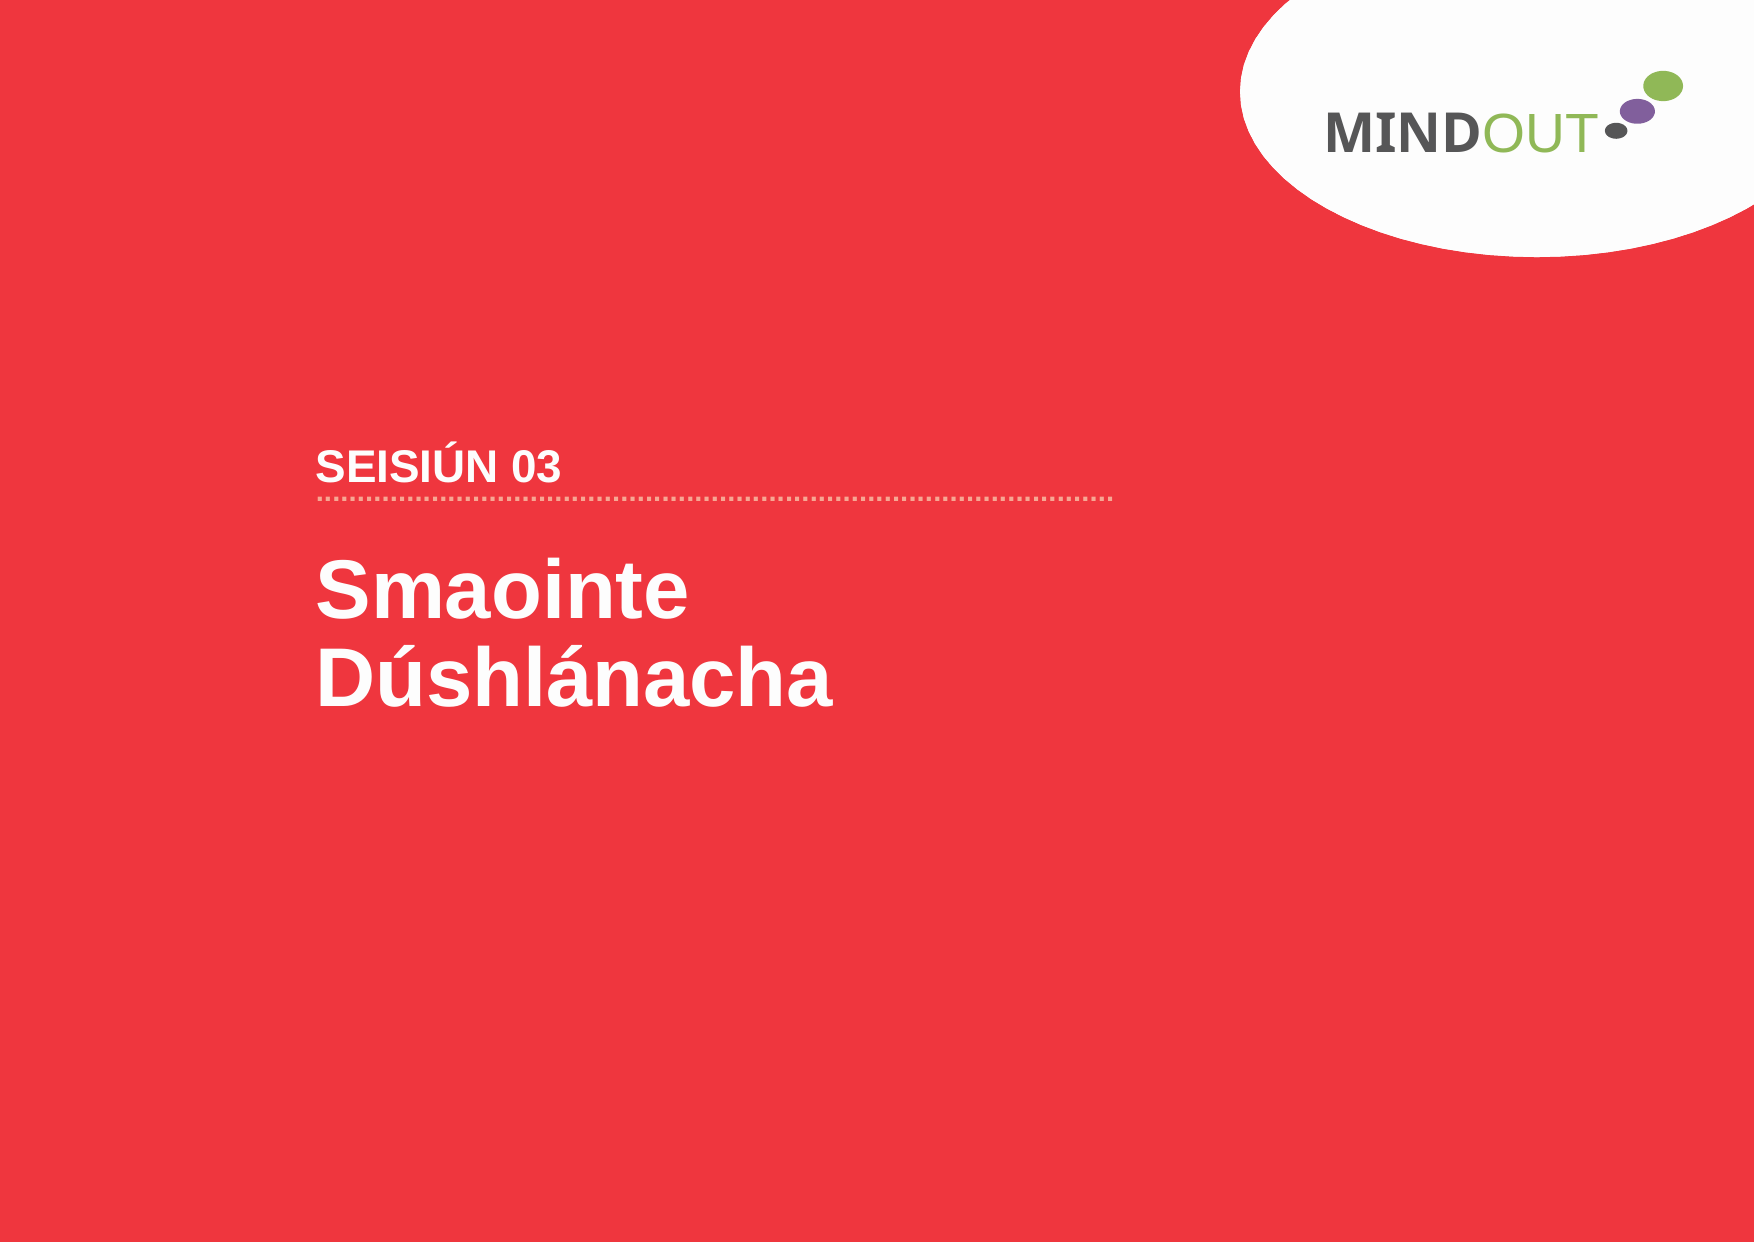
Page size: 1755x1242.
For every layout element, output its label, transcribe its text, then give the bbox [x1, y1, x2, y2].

text_box SEISIÚN 03 [313, 439, 601, 473]
text_box [1619, 98, 1655, 124]
text_box [1643, 70, 1684, 102]
text_box ................................................................................................. [313, 473, 1208, 508]
text_box Smaointe Dúshlánacha [313, 543, 1210, 632]
text_box [1604, 122, 1628, 139]
text_box MINDOUT [1321, 100, 1603, 161]
text_box [1240, 0, 1754, 258]
